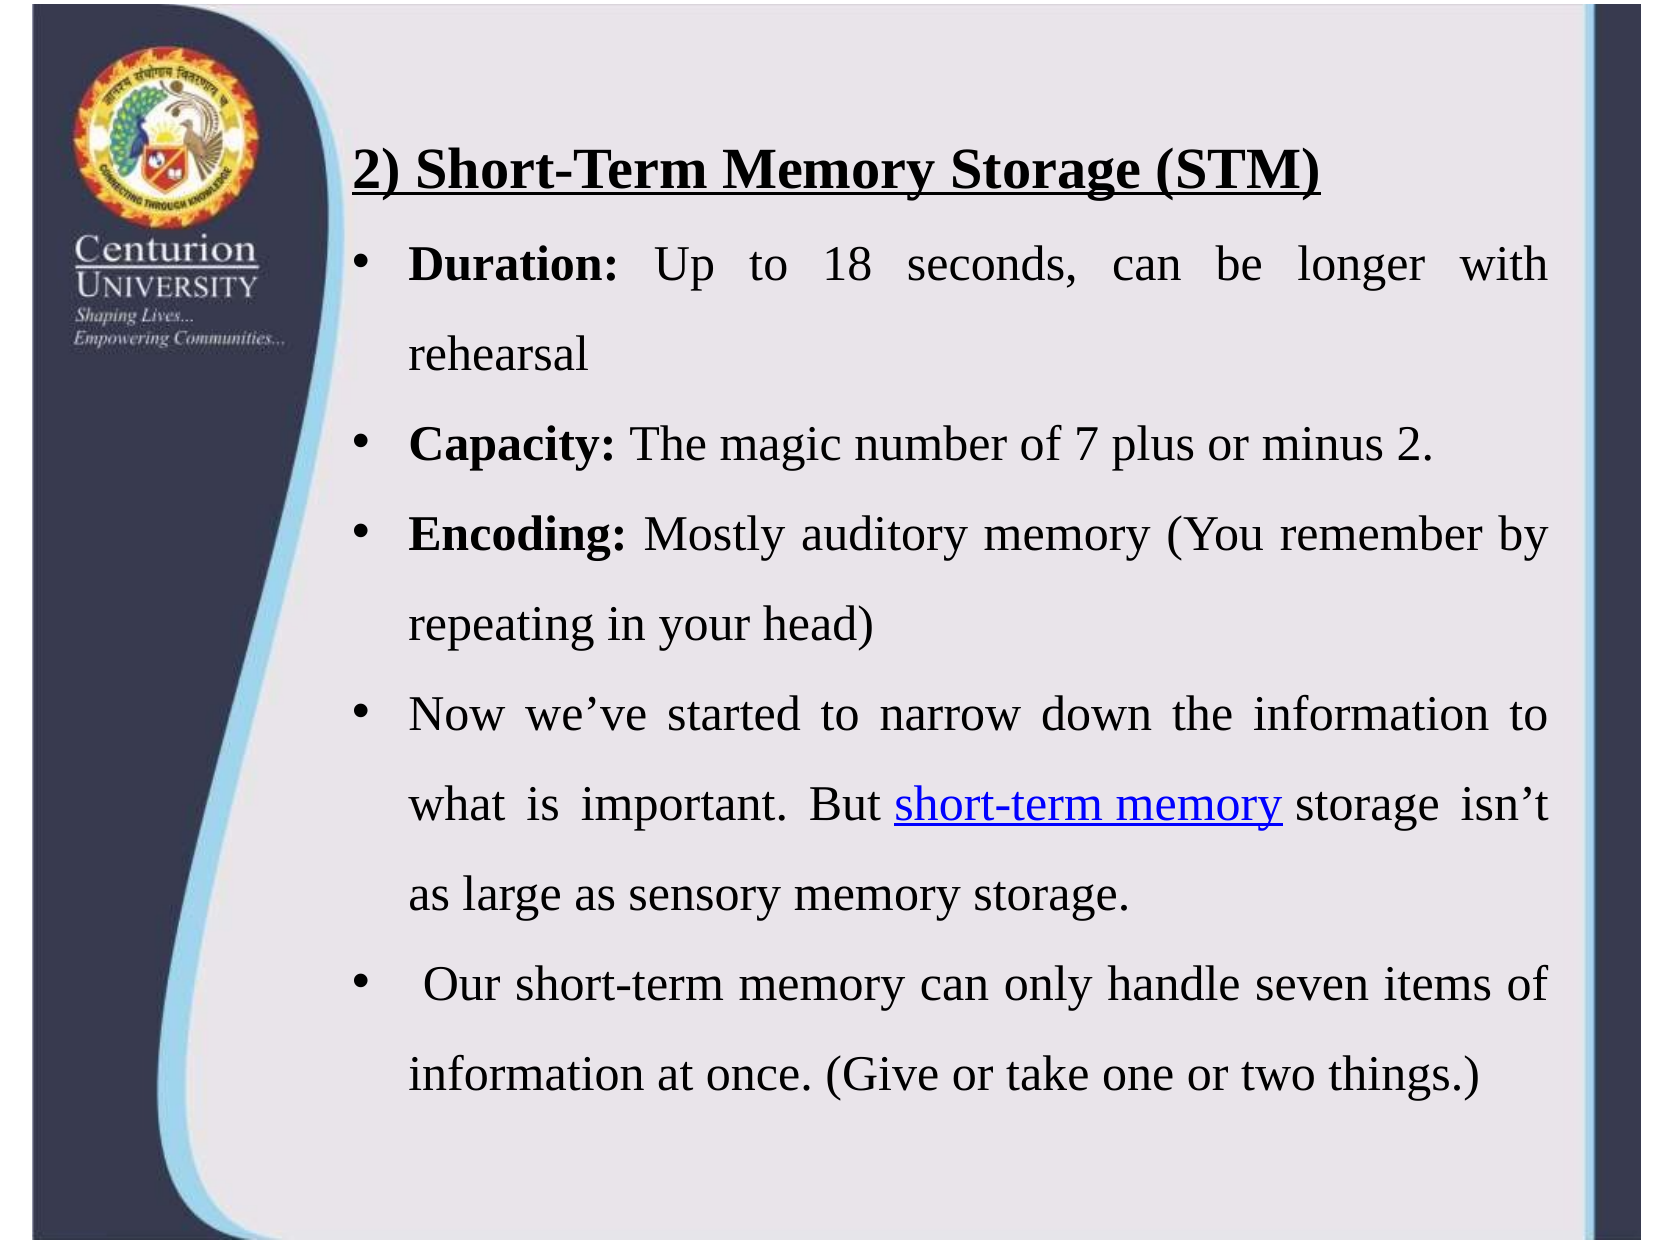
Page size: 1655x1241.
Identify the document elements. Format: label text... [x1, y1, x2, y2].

list 2) Short-Term Memory Storage (STM) Duration: Up to 18 seconds, can be longer with rehearsal Capacity: The magic number of 7 plus or minus 2. Encoding: Mostly auditory memory (You remember by repeating in your head) Now we’ve started to narrow down the information to what is important. But short-term memory storage isn’t as large as sensory memory storage. Our short-term memory can only handle seven items of information at once. (Give or take one or two things.) [352, 95, 1550, 1201]
picture [32, 4, 1641, 1240]
